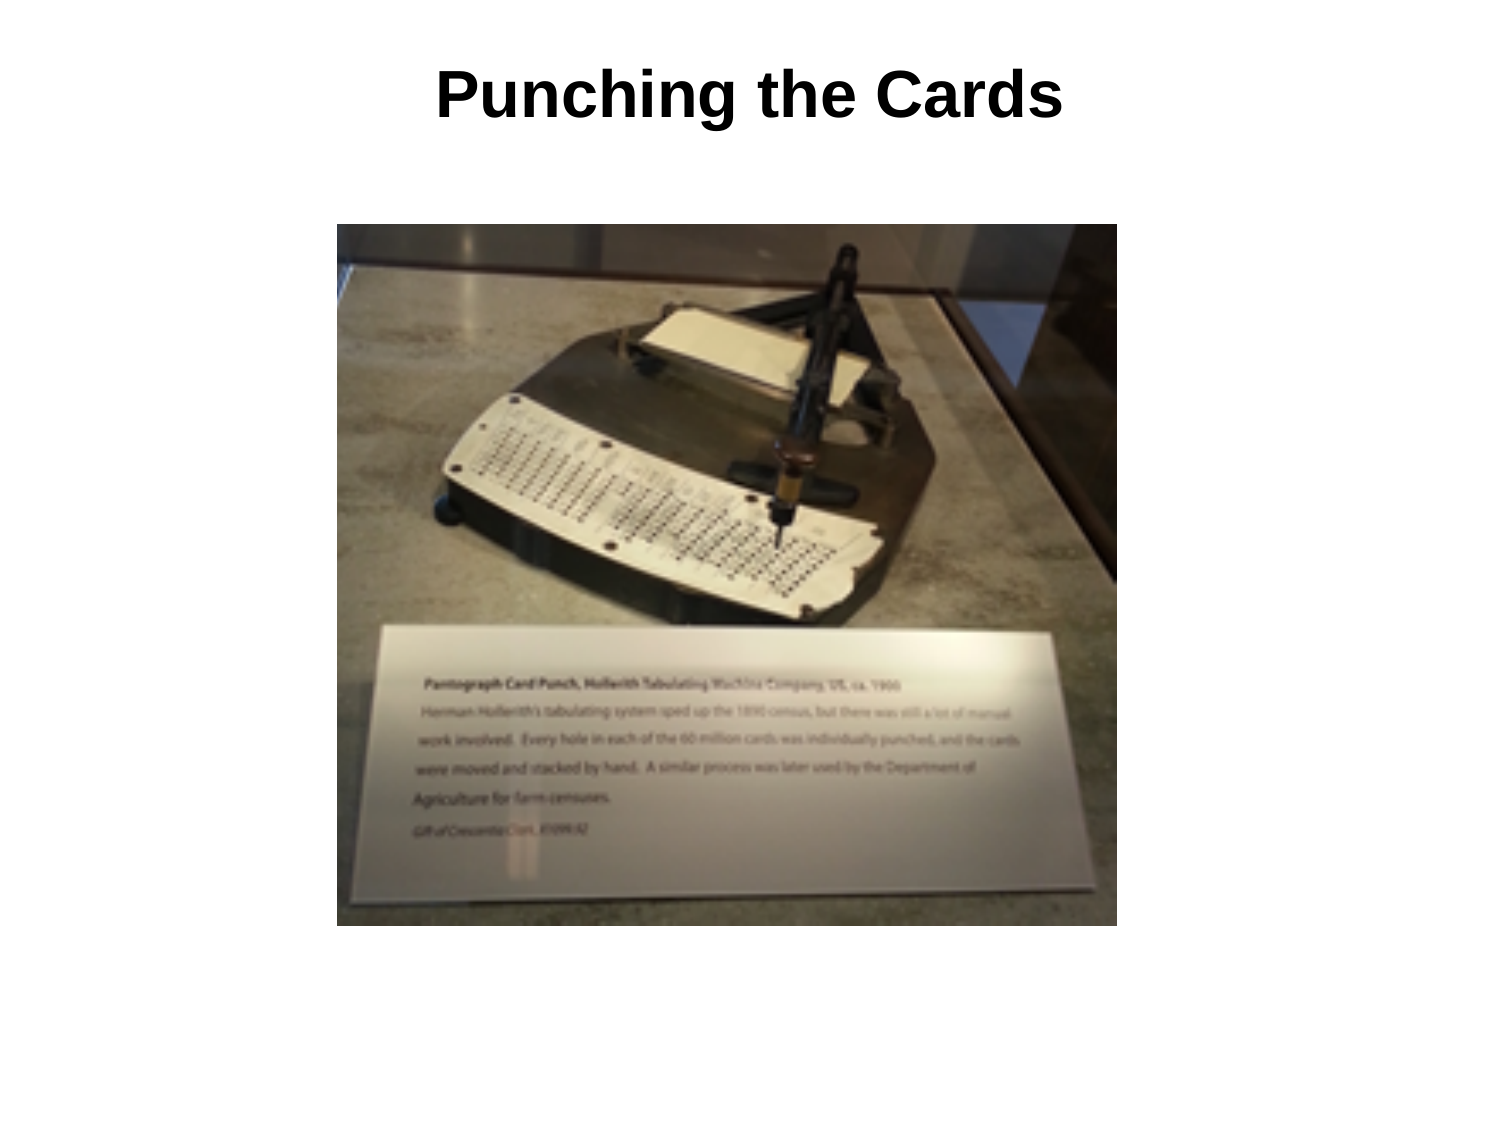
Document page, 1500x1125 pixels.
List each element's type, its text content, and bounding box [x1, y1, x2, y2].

title Punching the Cards [75, 45, 1425, 138]
picture [337, 224, 1117, 927]
